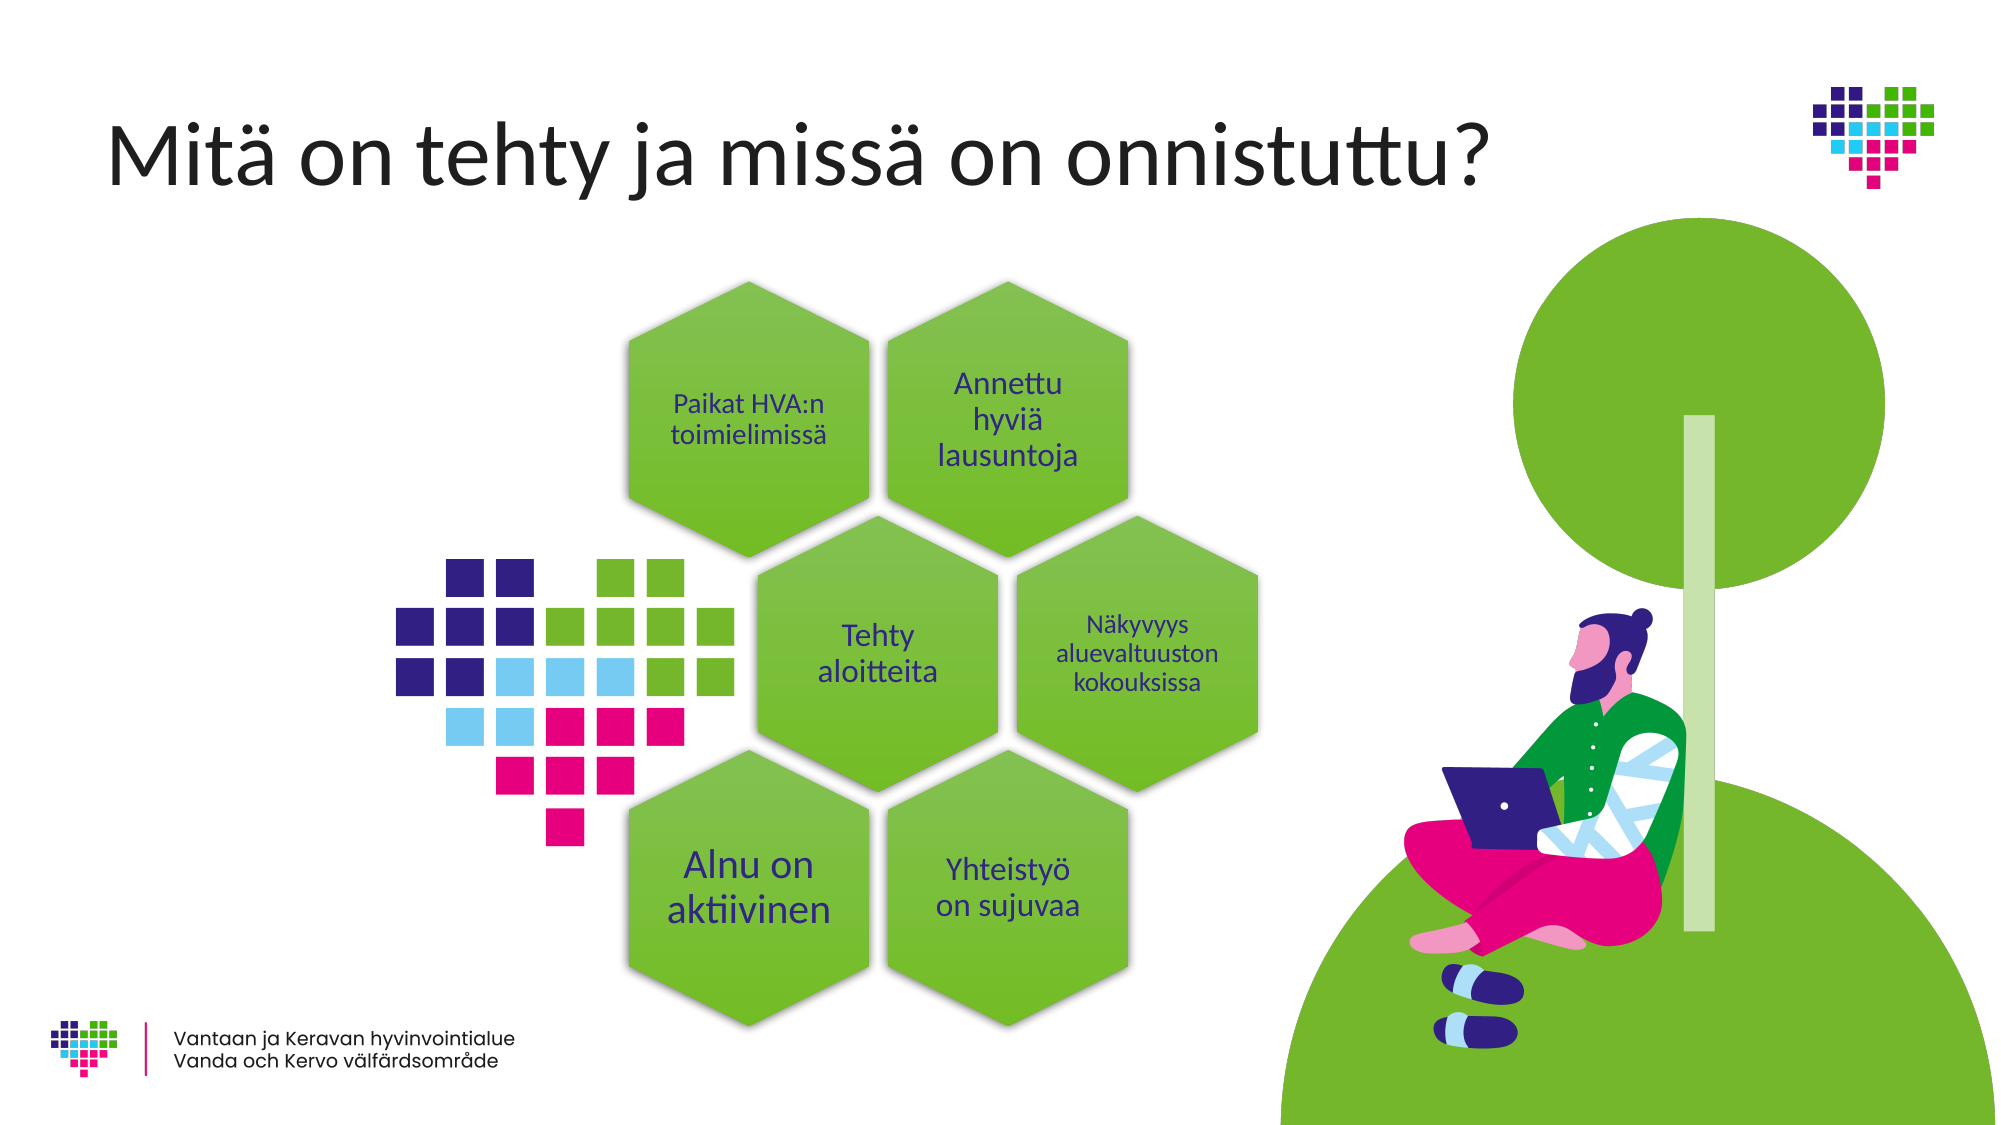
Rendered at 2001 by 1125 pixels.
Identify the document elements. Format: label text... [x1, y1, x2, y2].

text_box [0, 281, 1967, 1027]
picture [23, 1027, 542, 1105]
picture [1167, 87, 2000, 1125]
title Mitä on tehty ja missä on onnistuttu? [90, 98, 1167, 213]
picture [252, 415, 878, 990]
